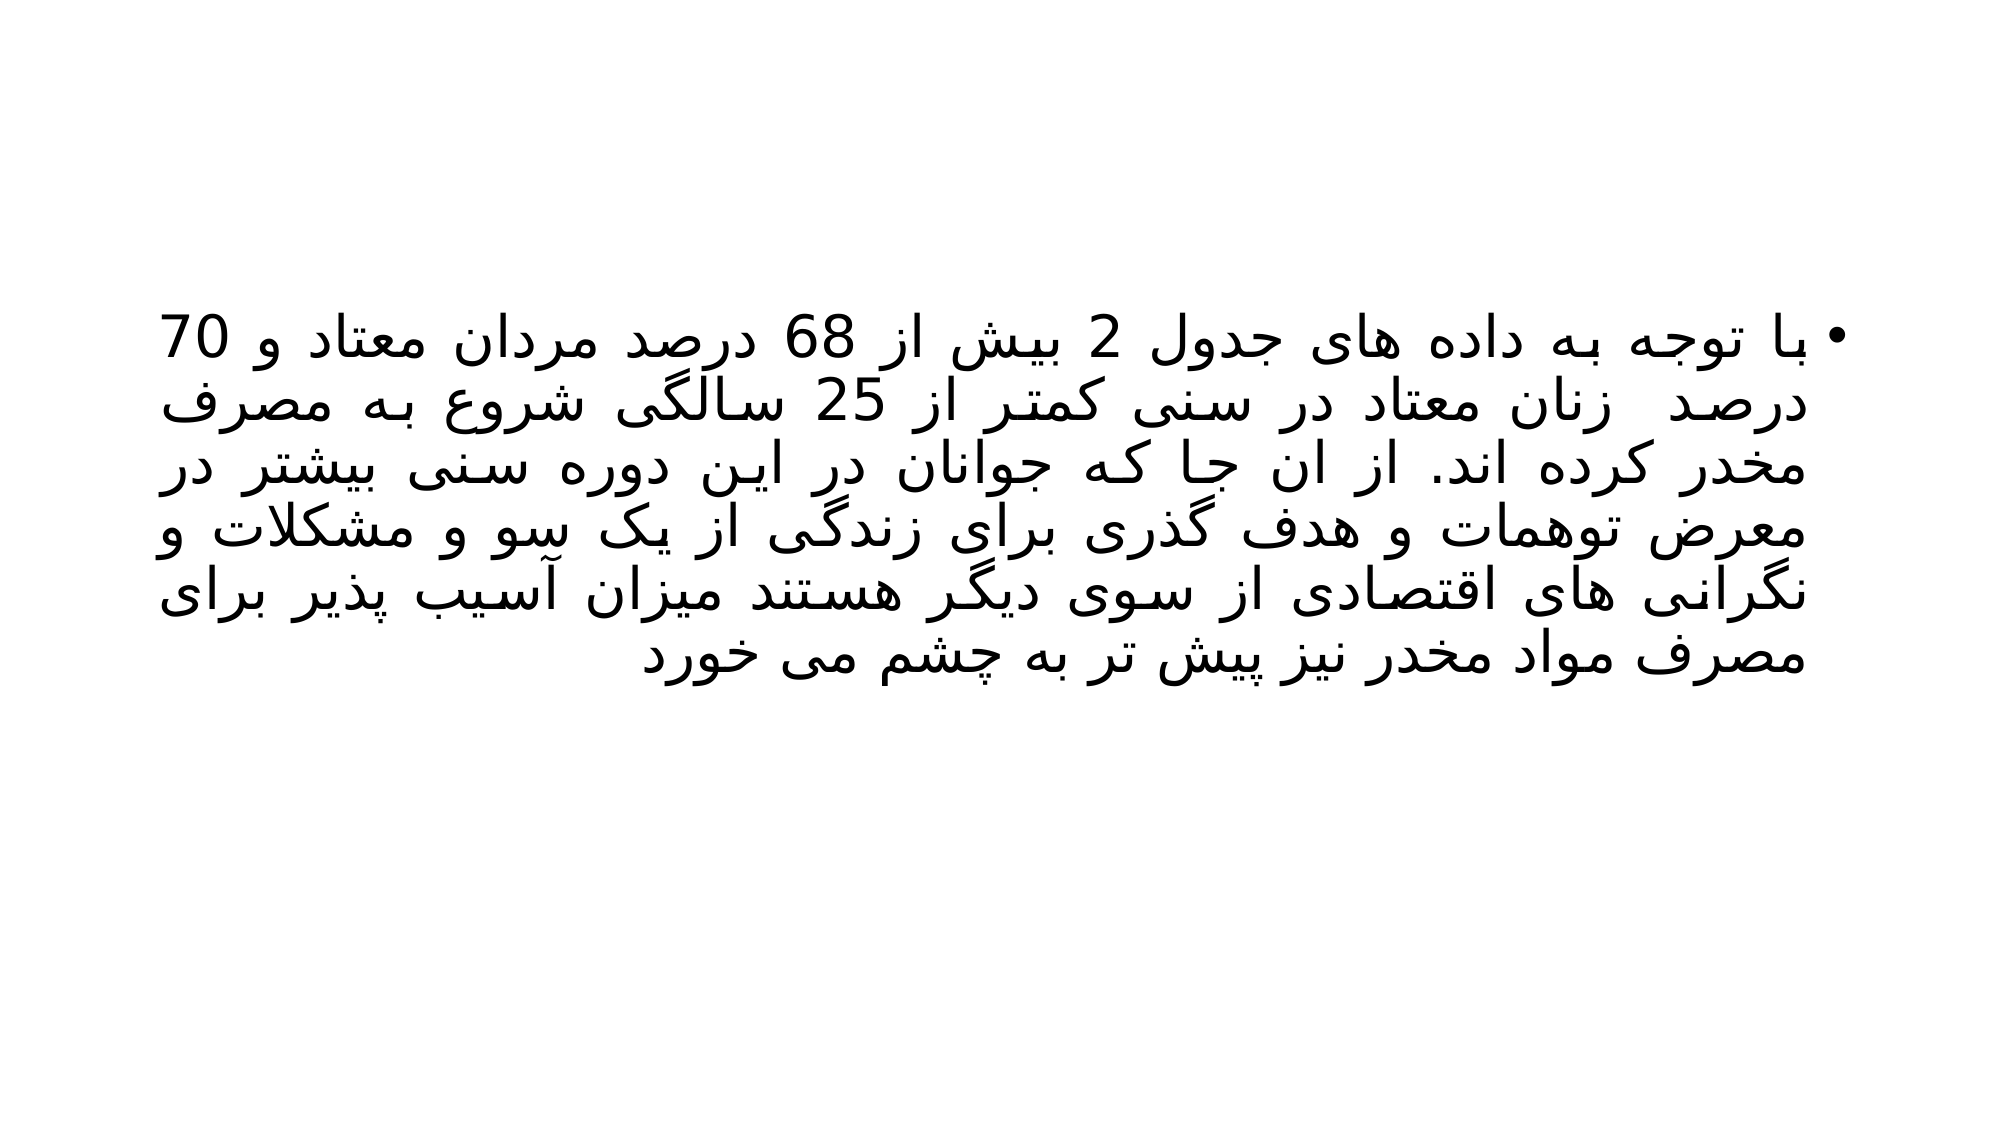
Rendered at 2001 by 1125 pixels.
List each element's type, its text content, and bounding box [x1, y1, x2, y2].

list با توجه به داده های جدول 2 بیش از 68 درصد مردان معتاد و 70 درصد زنان معتاد در سنی کمتر از 25 سالگی شروع به مصرف مخدر کرده اند. از ان جا که جوانان در این دوره سنی بیشتر در معرض توهمات و هدف گذری برای زندگی از یک سو و مشکلات و نگرانی های اقتصادی از سوی دیگر هستند میزان آسیب پذیر برای مصرف مواد مخدر نیز پیش تر به چشم می خورد [137, 299, 1863, 1014]
